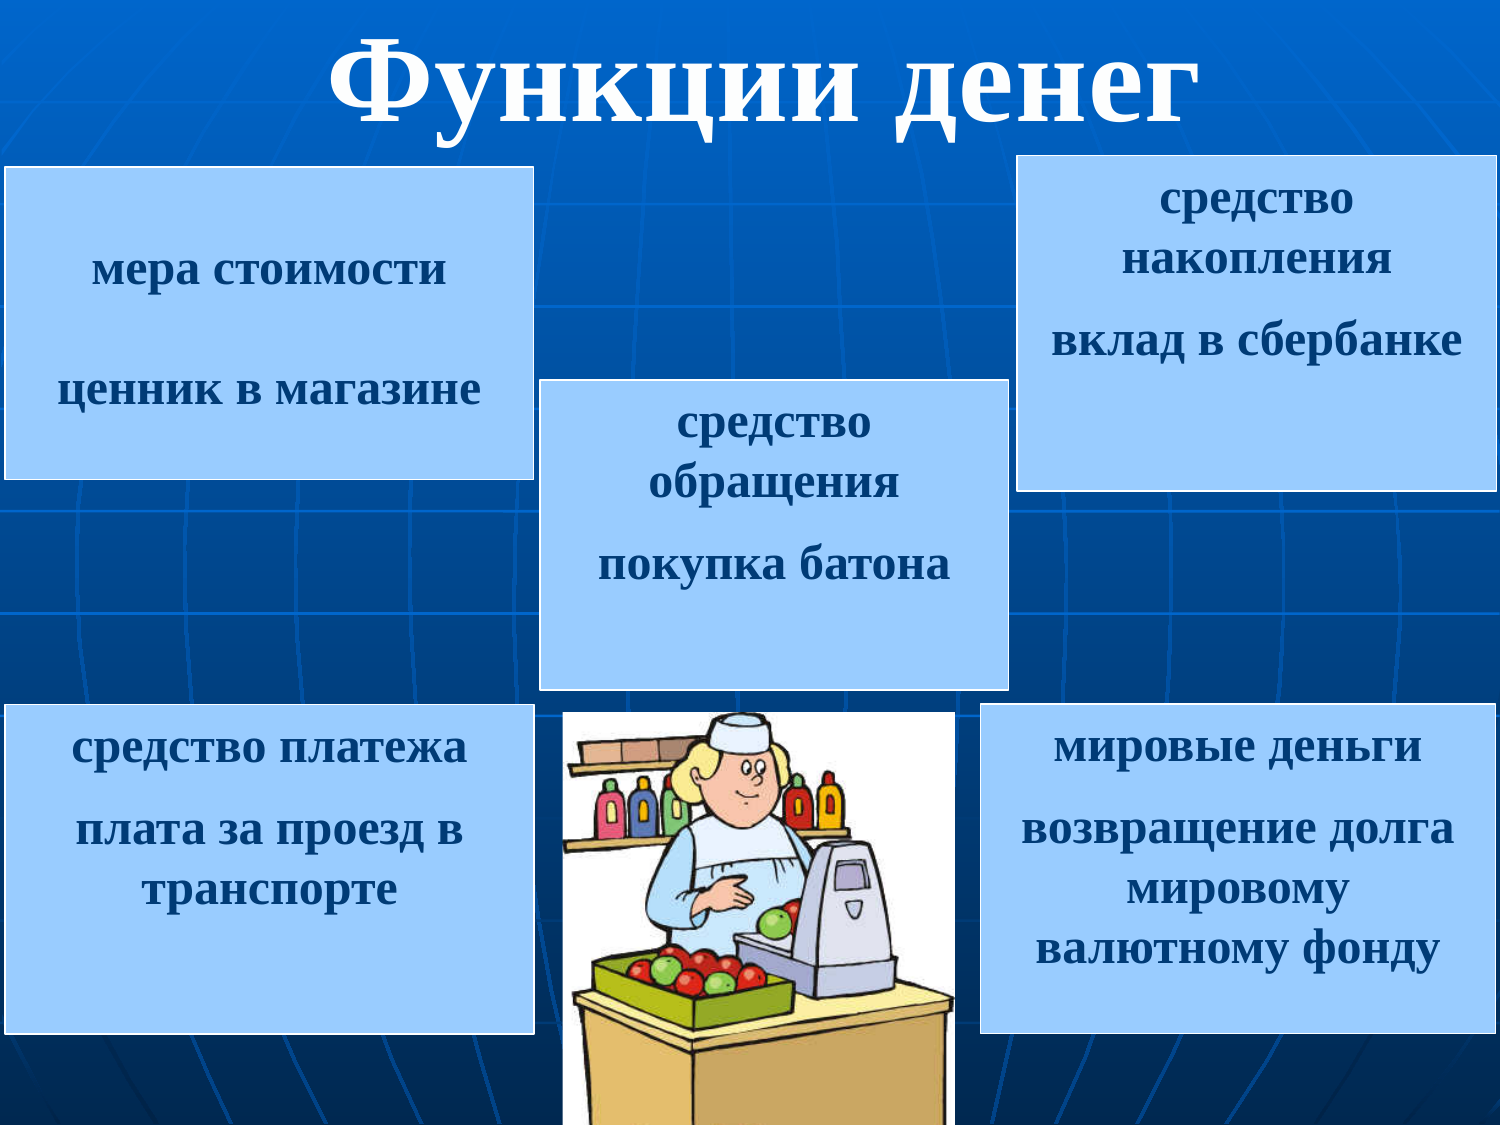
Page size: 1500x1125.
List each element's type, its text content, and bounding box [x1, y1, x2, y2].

text_box Функции денег [213, 0, 1316, 154]
text_box мера стоимости ценник в магазине [4, 166, 534, 480]
text_box мировые деньги возвращение долга мировому валютному фонду [980, 704, 1496, 1034]
picture [562, 712, 956, 1125]
text_box средство обращения покупка батона [539, 380, 1009, 691]
text_box средство накопления вклад в сбербанке [1017, 155, 1497, 492]
text_box средство платежа плата за проезд в транспорте [5, 704, 534, 1035]
